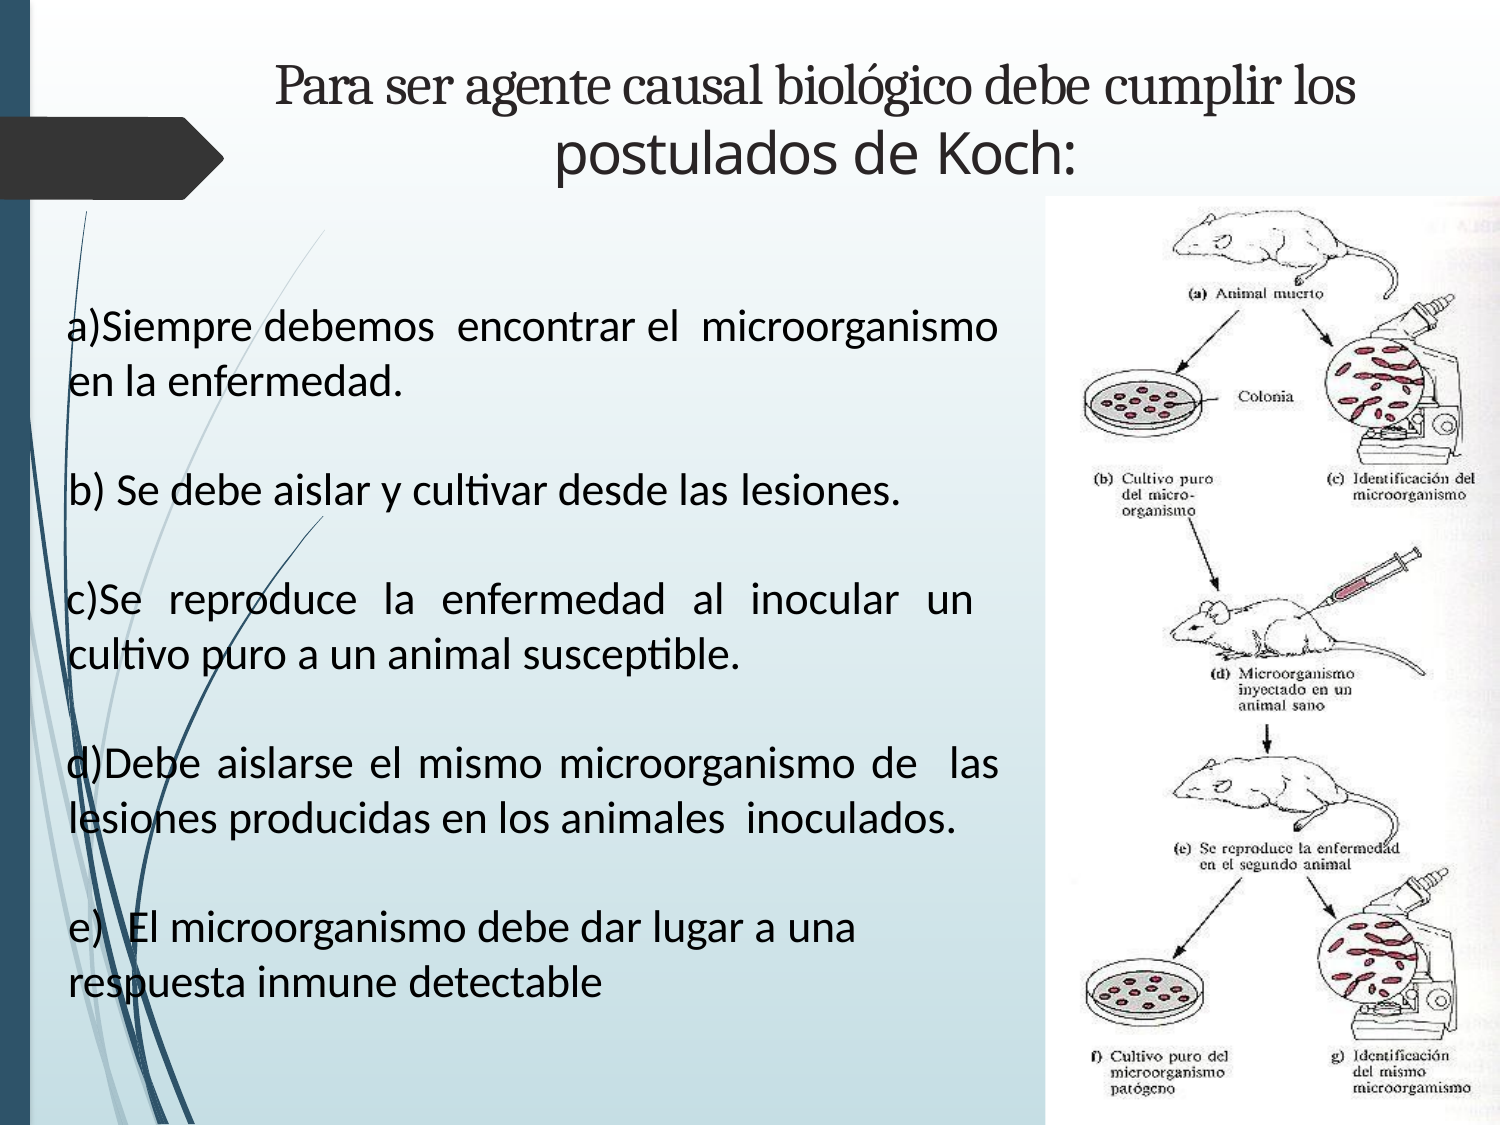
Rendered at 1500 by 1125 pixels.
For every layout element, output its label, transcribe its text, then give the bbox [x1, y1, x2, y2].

text_box Siempre debemos encontrar el microorganismo en la enfermedad. Se debe aislar y cultivar desde las lesiones. Se reproduce la enfermedad al inocular un cultivo puro a un animal susceptible. Debe aislarse el mismo microorganismo de las lesiones producidas en los animales inoculados. El microorganismo debe dar lugar a una respuesta inmune detectable [66, 293, 1000, 1007]
text_box [1045, 196, 1500, 1125]
title Para ser agente causal biológico debe cumplir los postulados de Koch: [249, 44, 1382, 235]
